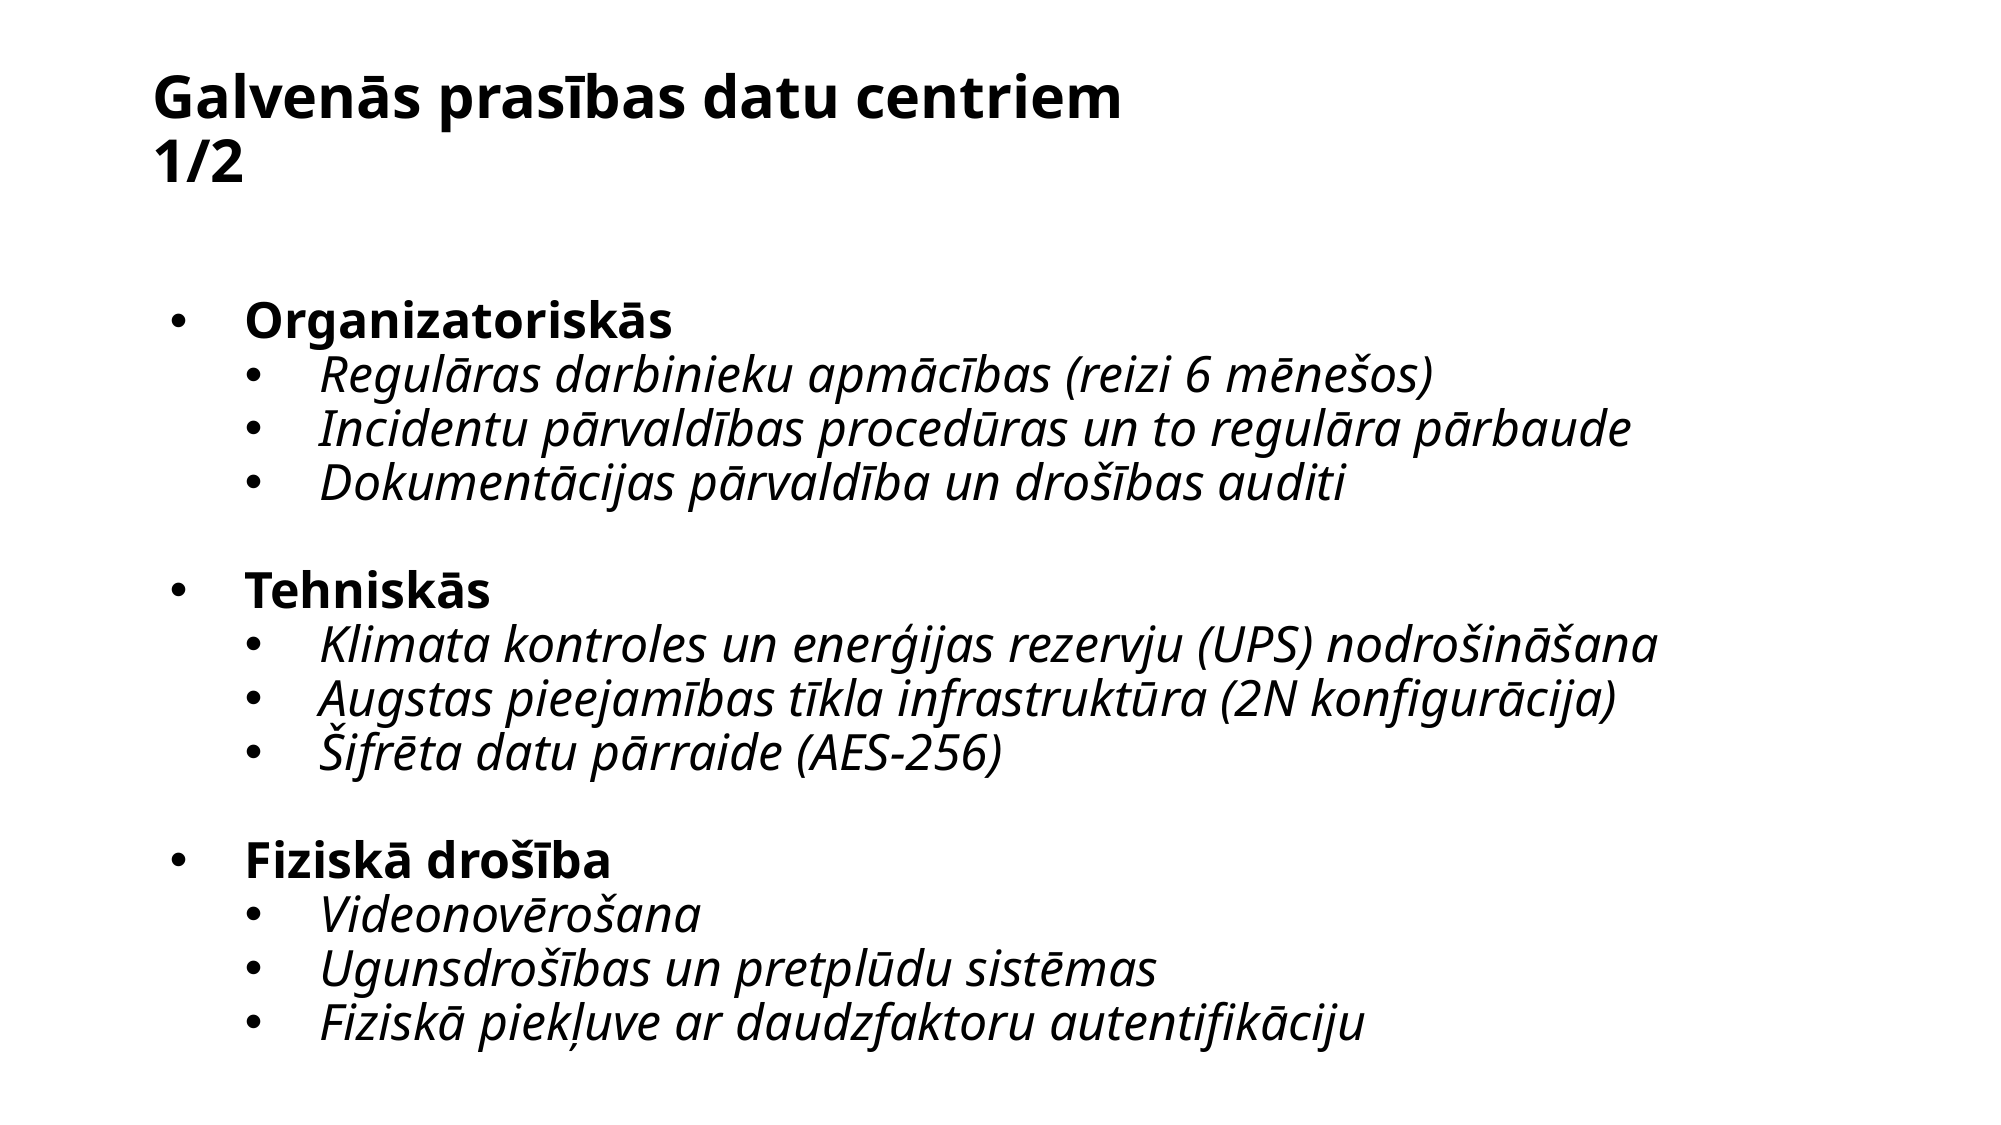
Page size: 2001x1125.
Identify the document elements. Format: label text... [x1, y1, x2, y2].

title Galvenās prasības datu centriem 1/2 [137, 59, 1242, 204]
text_box Organizatoriskās Regulāras darbinieku apmācības (reizi 6 mēnešos) Incidentu pārvaldības procedūras un to regulāra pārbaude Dokumentācijas pārvaldība un drošības auditi Tehniskās Klimata kontroles un enerģijas rezervju (UPS) nodrošināšana Augstas pieejamības tīkla infrastruktūra (2N konfigurācija) Šifrēta datu pārraide (AES-256) Fiziskā drošība Videonovērošana Ugunsdrošības un pretplūdu sistēmas Fiziskā piekļuve ar daudzfaktoru autentifikāciju [154, 228, 1901, 1059]
